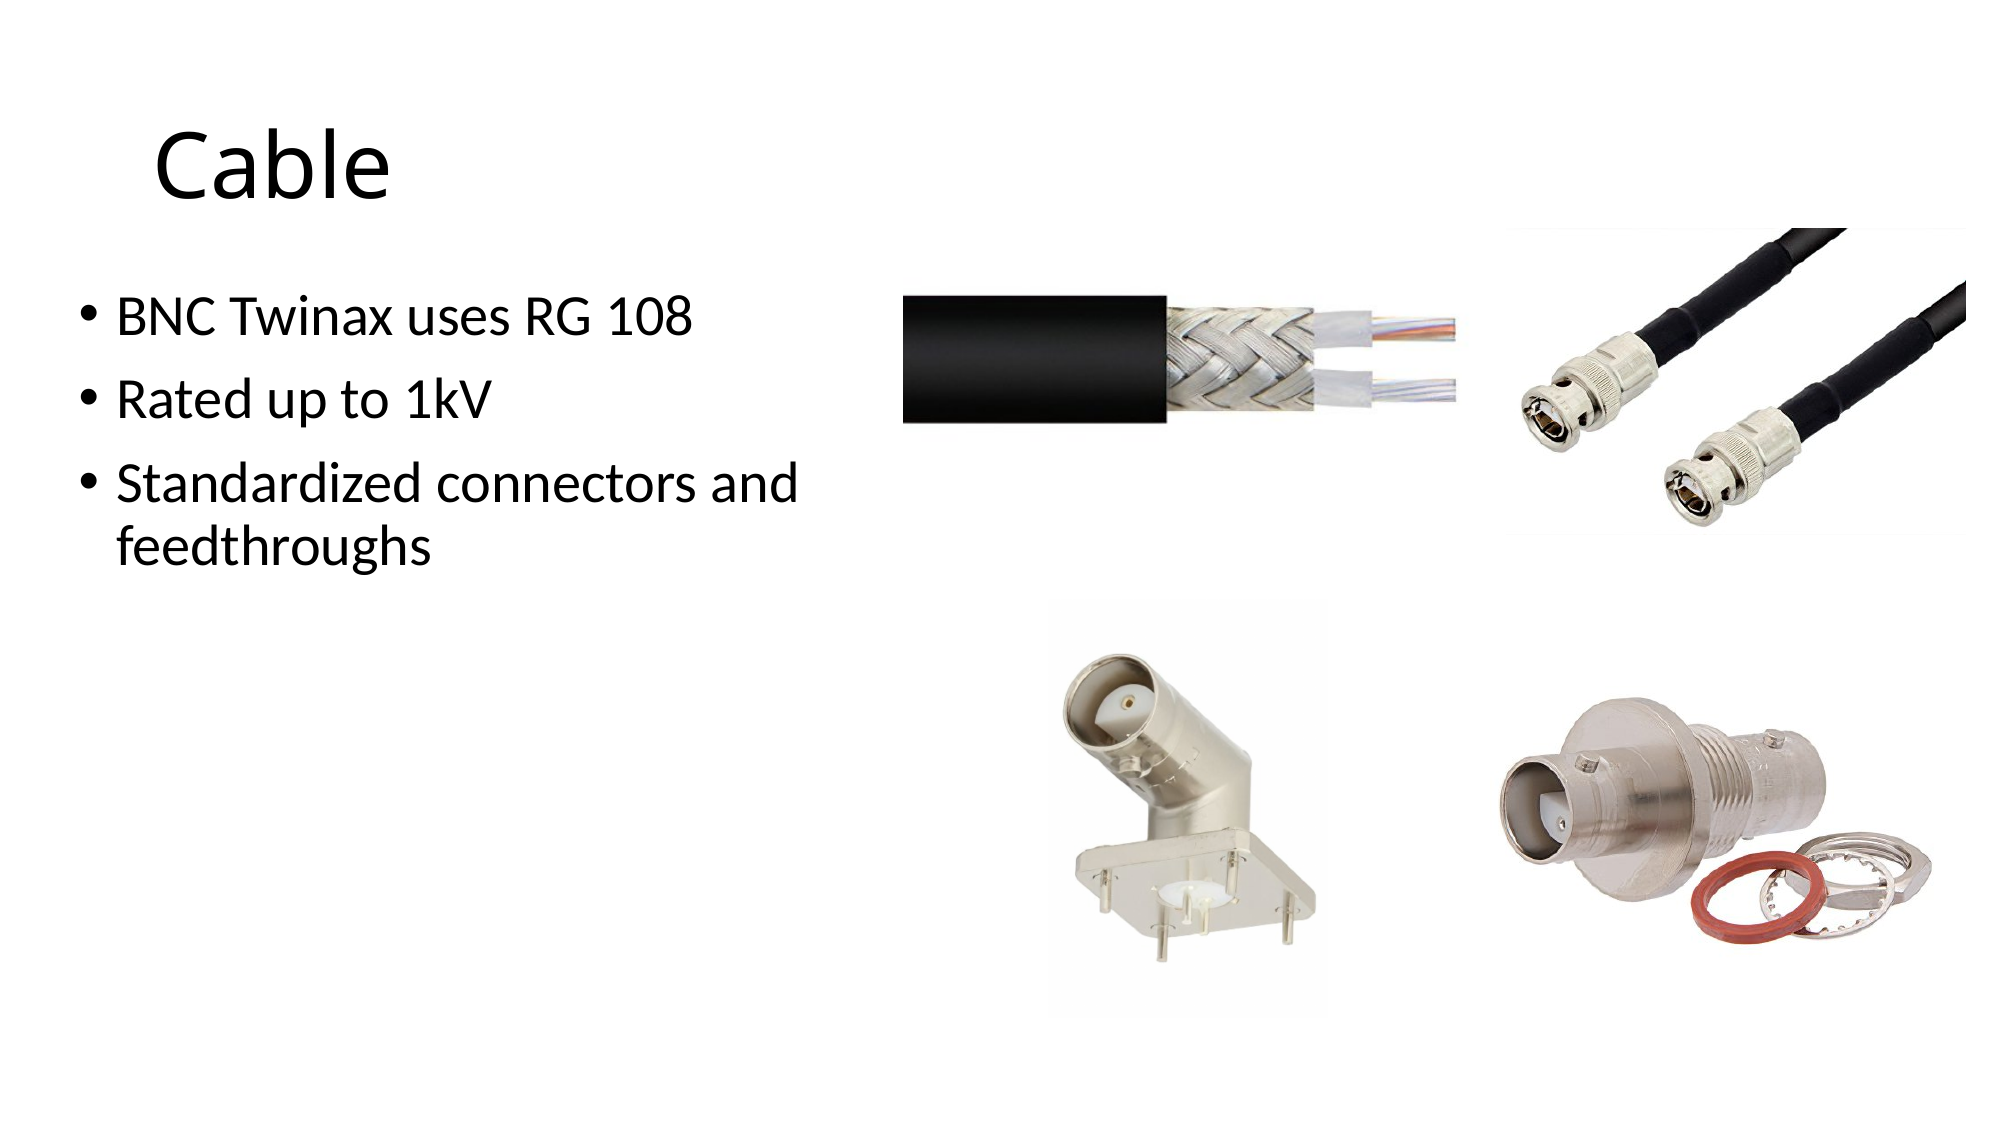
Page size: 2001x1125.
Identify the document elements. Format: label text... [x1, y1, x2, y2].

picture [978, 600, 1398, 1017]
picture [903, 168, 1473, 547]
picture [1505, 228, 1966, 535]
title Cable [137, 59, 1863, 278]
picture [1490, 671, 1937, 969]
list BNC Twinax uses RG 108 Rated up to 1kV Standardized connectors and feedthroughs [63, 277, 1066, 1112]
